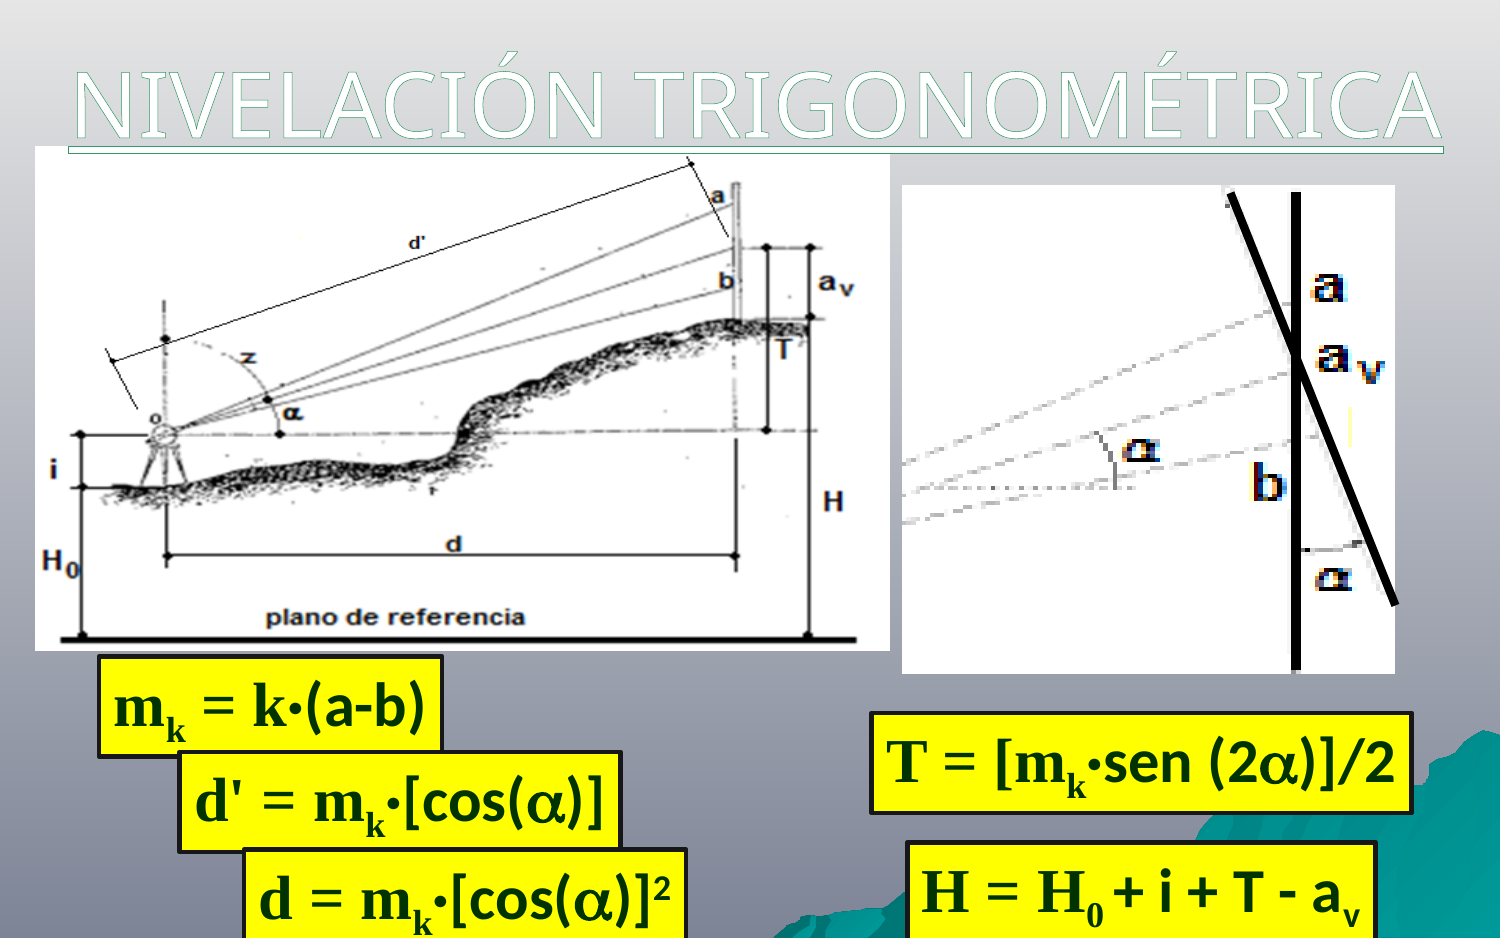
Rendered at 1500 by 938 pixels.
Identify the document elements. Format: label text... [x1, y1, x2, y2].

text_box d = mk·[cos(a)]2 [244, 849, 687, 938]
picture [34, 146, 891, 651]
text_box H = H0 + i + T - av [907, 842, 1376, 938]
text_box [1106, 316, 1500, 482]
picture [902, 185, 1395, 674]
text_box T = [mk·sen (2a)]/2 [871, 712, 1412, 813]
text_box mk = k·(a-b) [99, 659, 443, 757]
text_box d' = mk·[cos(a)] [179, 751, 621, 852]
text_box NIVELACIÓN TRIGONOMÉTRICA [53, 38, 1459, 164]
